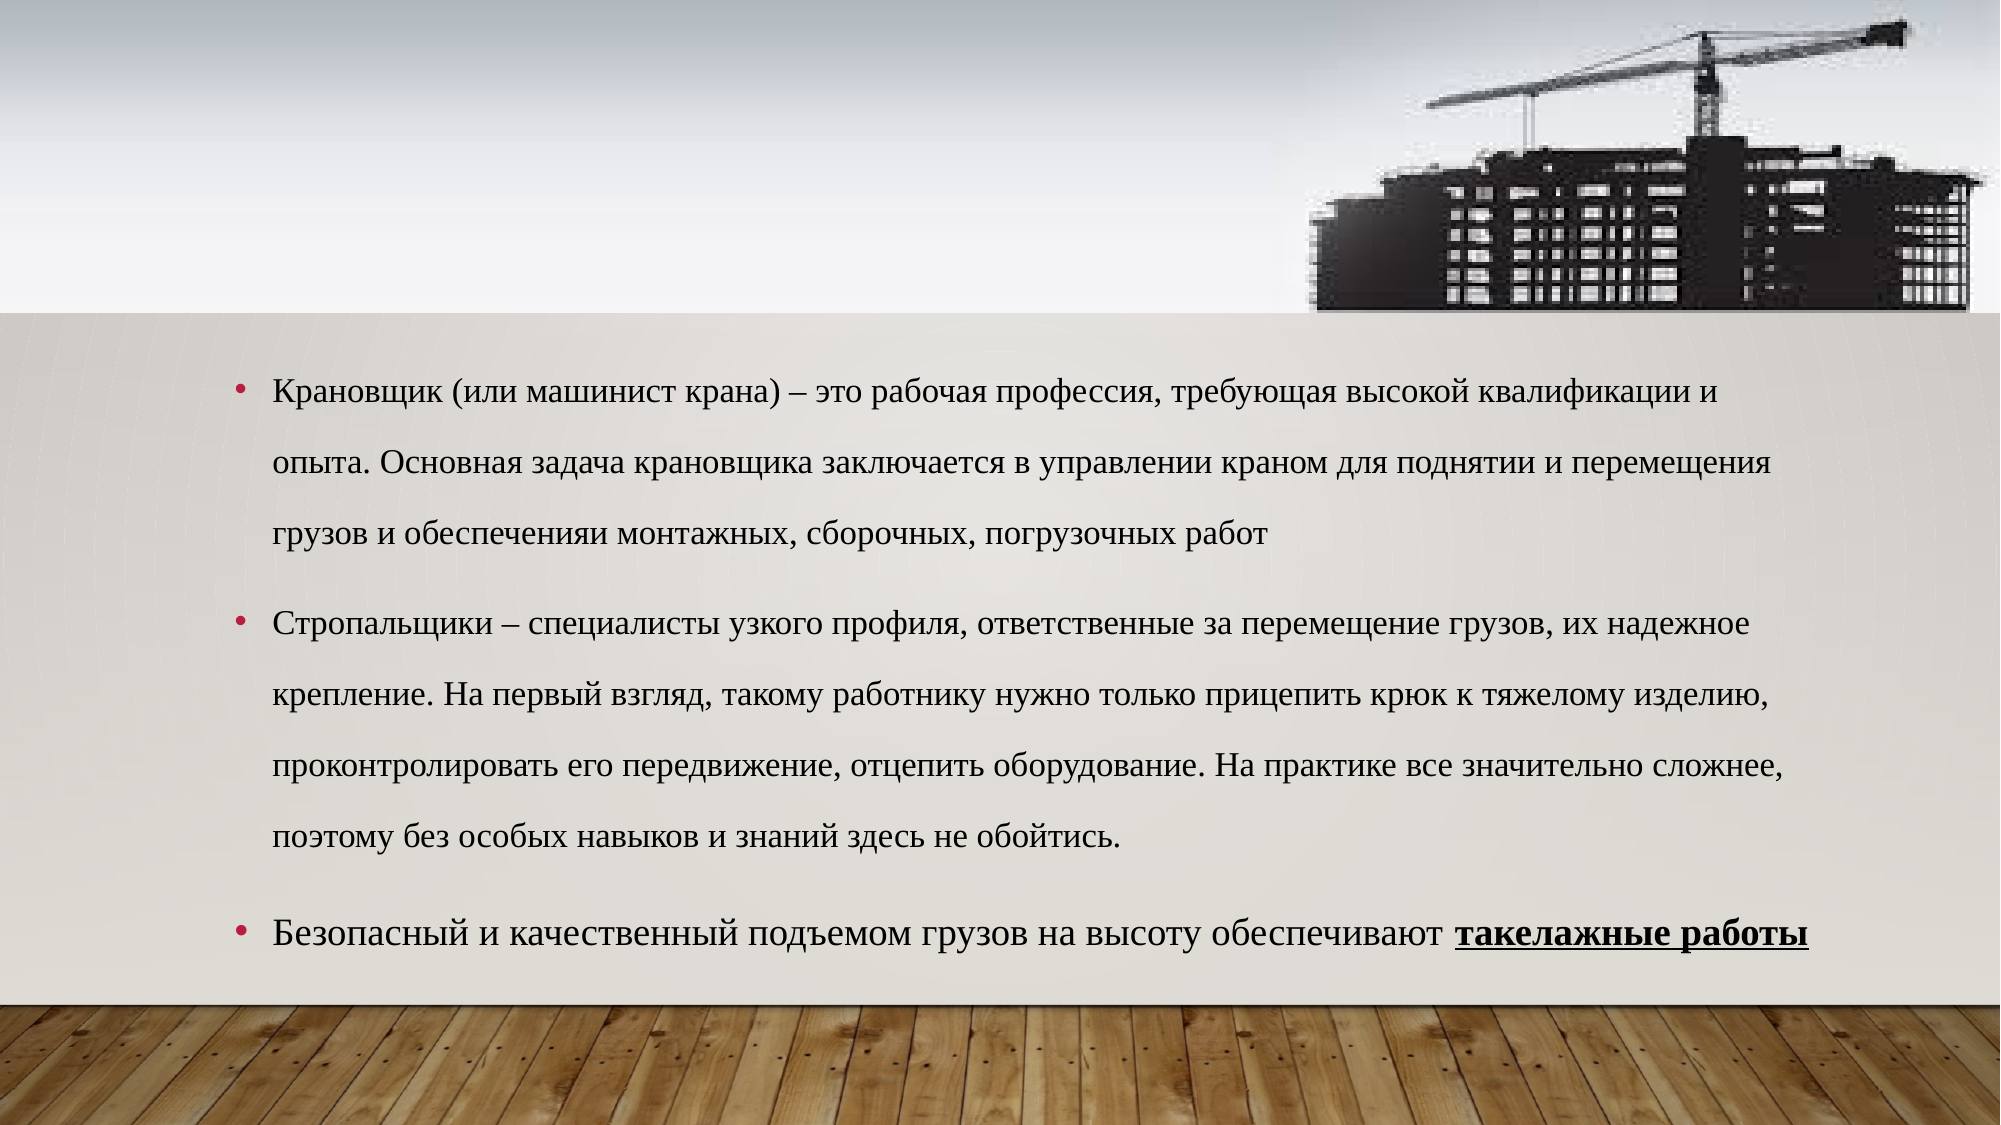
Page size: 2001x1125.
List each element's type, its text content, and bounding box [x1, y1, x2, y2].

list Крановщик (или машинист крана) – это рабочая профессия, требующая высокой квалификации и опыта. Основная задача крановщика заключается в управлении краном для поднятии и перемещения грузов и обеспеченияи монтажных, сборочных, погрузочных работ Стропальщики – специалисты узкого профиля, ответственные за перемещение грузов, их надежное крепление. На первый взгляд, такому работнику нужно только прицепить крюк к тяжелому изделию, проконтролировать его передвижение, отцепить оборудование. На практике все значительно сложнее, поэтому без особых навыков и знаний здесь не обойтись. Безопасный и качественный подъемом грузов на высоту обеспечивают такелажные работы [219, 330, 1829, 1056]
picture [0, 1005, 2000, 1125]
picture [0, 0, 2000, 313]
